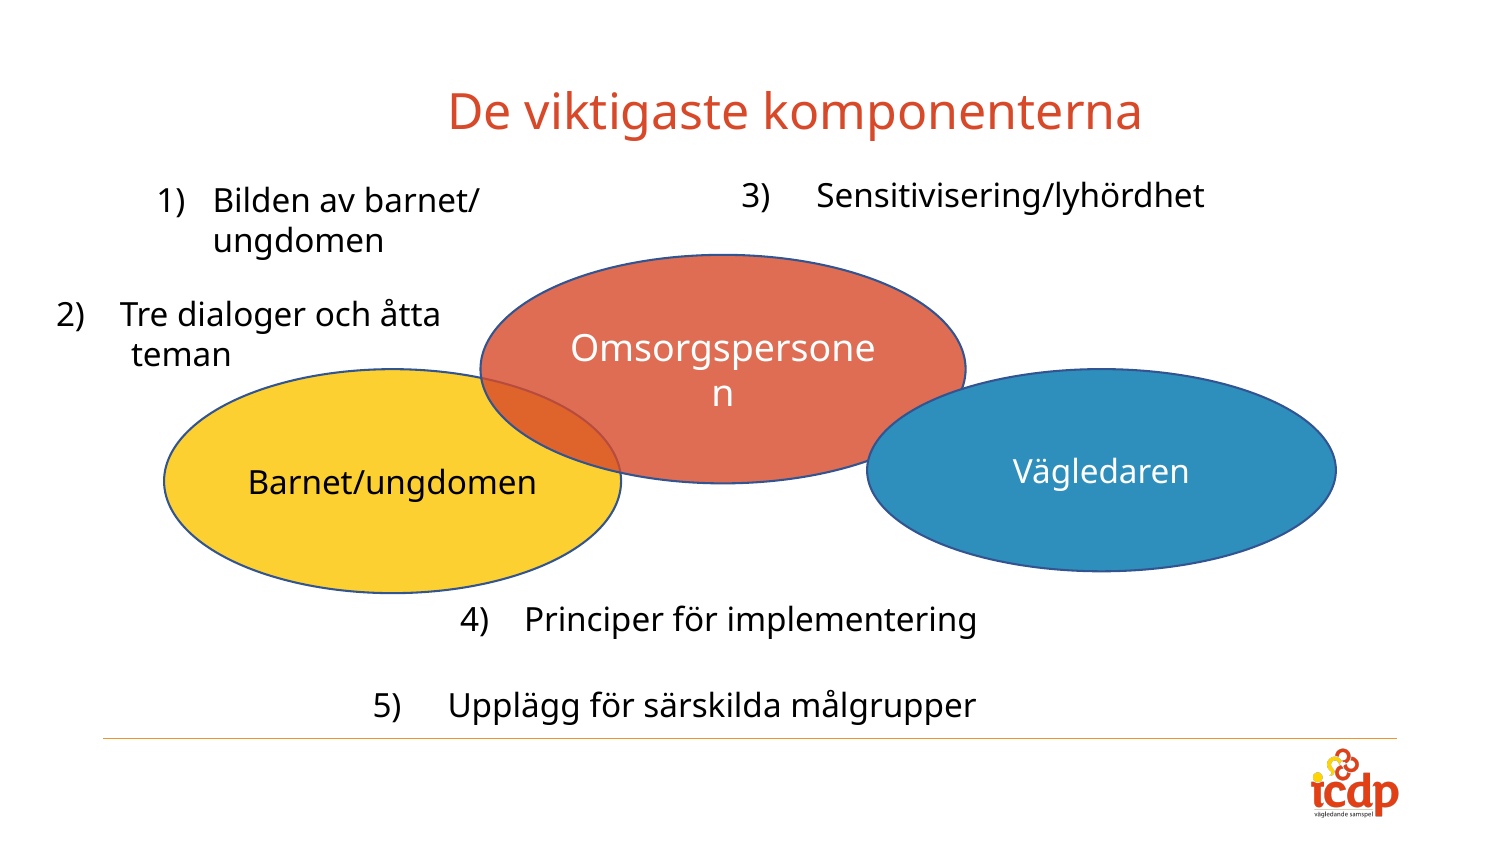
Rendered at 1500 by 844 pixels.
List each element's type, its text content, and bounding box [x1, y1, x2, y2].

text_box Vägledaren [866, 368, 1337, 573]
text_box Omsorgspersonen [480, 253, 967, 485]
text_box 5) Upplägg för särskilda målgrupper [357, 676, 1143, 732]
text_box Bilden av barnet/ ungdomen [141, 132, 669, 267]
text_box 4) Principer för implementering [445, 590, 994, 646]
text_box 3) Sensitivisering/lyhördhet [726, 166, 1266, 222]
text_box Barnet/ungdomen [163, 381, 623, 595]
slide_number [1074, 782, 1425, 827]
title De viktigaste komponenterna [0, 54, 1500, 149]
text_box 2) Tre dialoger och åtta teman [41, 285, 487, 381]
